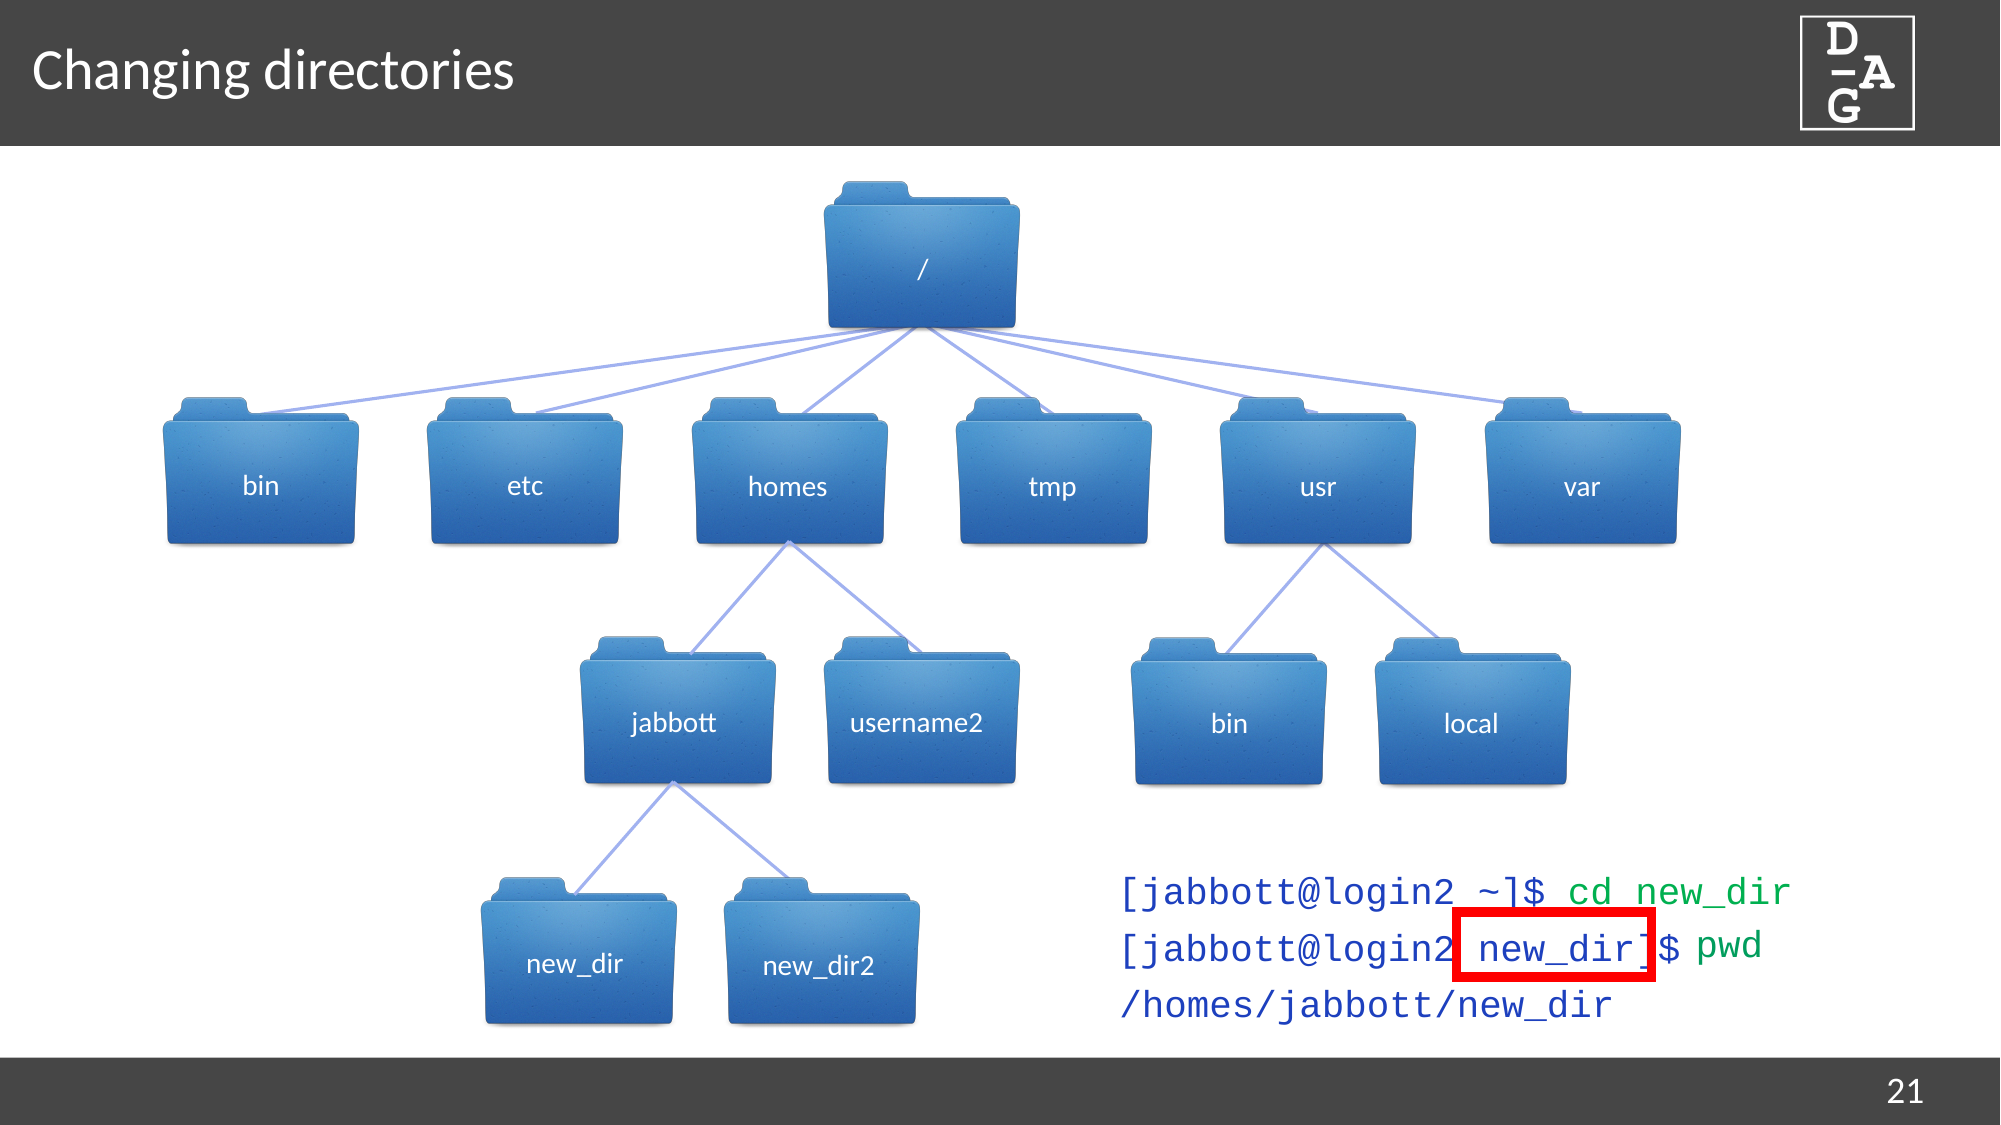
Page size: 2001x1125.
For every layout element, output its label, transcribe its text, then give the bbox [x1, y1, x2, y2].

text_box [1225, 567, 1323, 612]
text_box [673, 781, 921, 1048]
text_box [425, 372, 624, 567]
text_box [789, 541, 922, 653]
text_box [1483, 372, 1682, 567]
title Changing directories [32, 24, 1760, 122]
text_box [921, 322, 1583, 413]
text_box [1218, 372, 1417, 567]
text_box [1455, 911, 1653, 978]
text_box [822, 156, 1021, 351]
text_box pwd [1680, 912, 1779, 972]
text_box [954, 372, 1153, 567]
text_box [jabbott@login2 new_dir]$ [1103, 916, 1455, 977]
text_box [479, 852, 673, 1047]
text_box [822, 611, 1021, 807]
slide_number 21 [1871, 1058, 1978, 1096]
text_box /homes/jabbott/new_dir [1104, 972, 1630, 1033]
text_box [jabbott@login2 new_dir]$ [1653, 916, 1804, 977]
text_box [260, 322, 535, 415]
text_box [574, 781, 673, 895]
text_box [1373, 612, 1572, 808]
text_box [1129, 612, 1328, 808]
text_box [jabbott@login2 ~]$ cd new_dir [1103, 859, 1836, 920]
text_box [161, 372, 360, 567]
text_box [1323, 542, 1457, 654]
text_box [690, 541, 790, 655]
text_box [535, 322, 921, 413]
picture [1800, 15, 1916, 131]
picture [578, 611, 777, 781]
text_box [690, 415, 889, 541]
